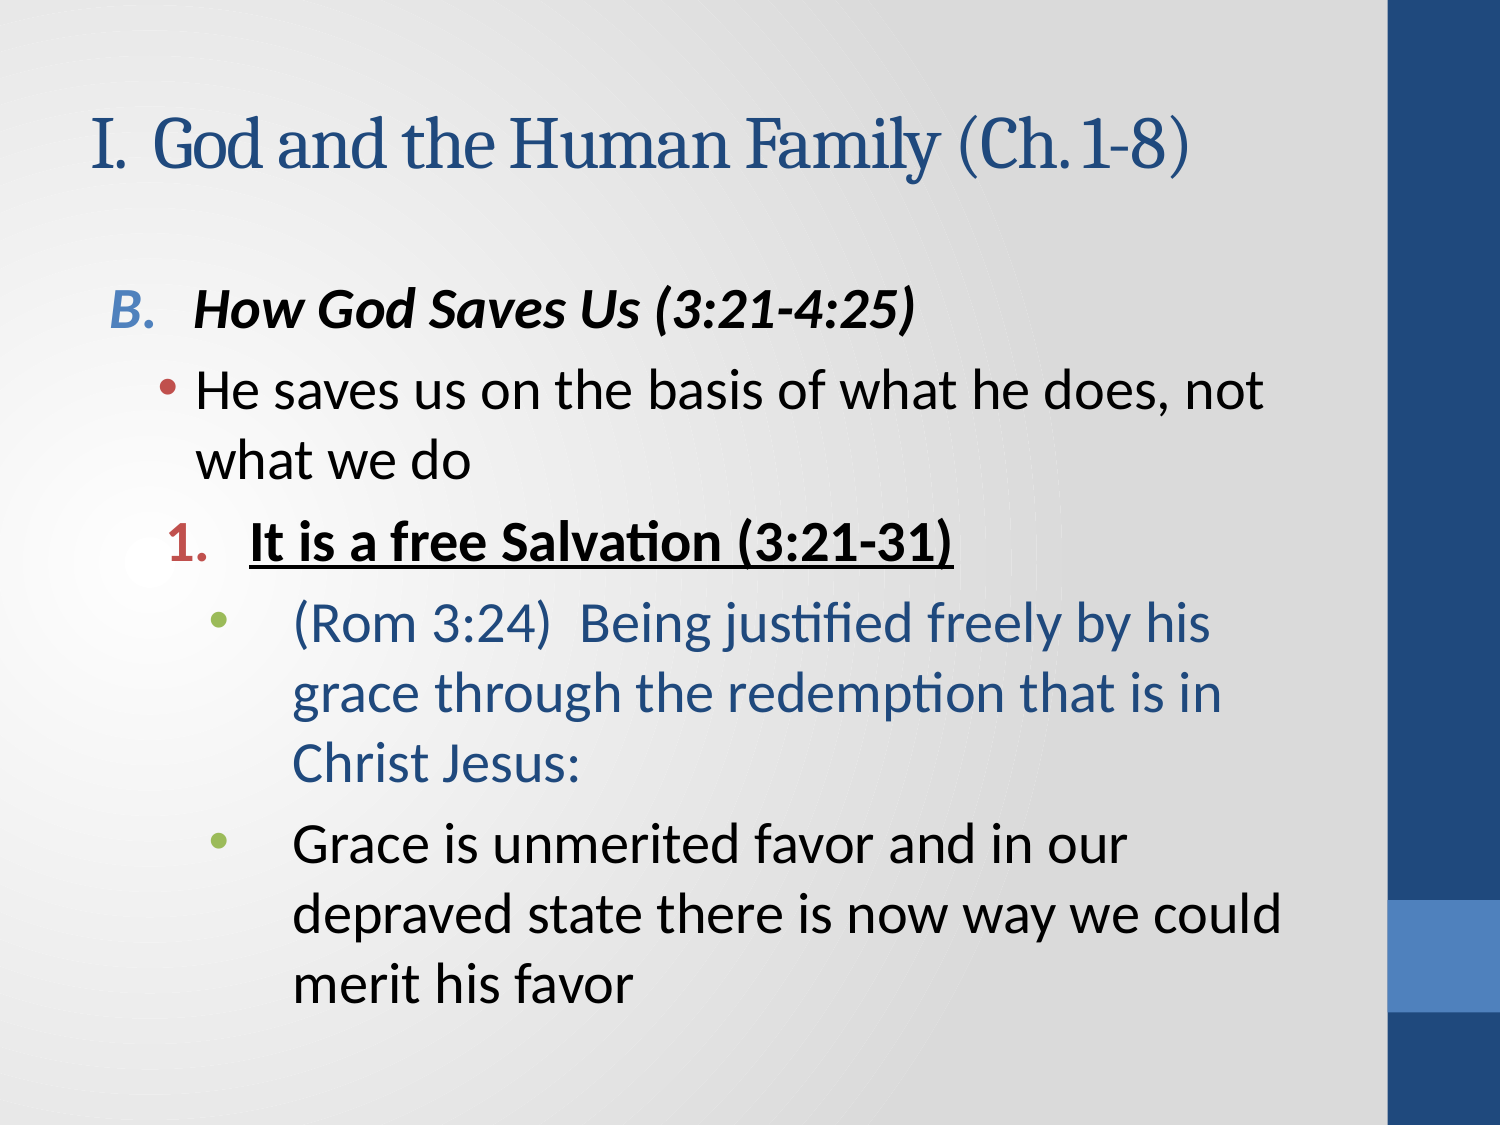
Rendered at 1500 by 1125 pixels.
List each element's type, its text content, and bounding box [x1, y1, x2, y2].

list How God Saves Us (3:21-4:25) He saves us on the basis of what he does, not what we do It is a free Salvation (3:21-31) (Rom 3:24) Being justified freely by his grace through the redemption that is in Christ Jesus: Grace is unmerited favor and in our depraved state there is now way we could merit his favor [75, 262, 1325, 1050]
title I. God and the Human Family (Ch. 1-8) [75, 45, 1325, 233]
